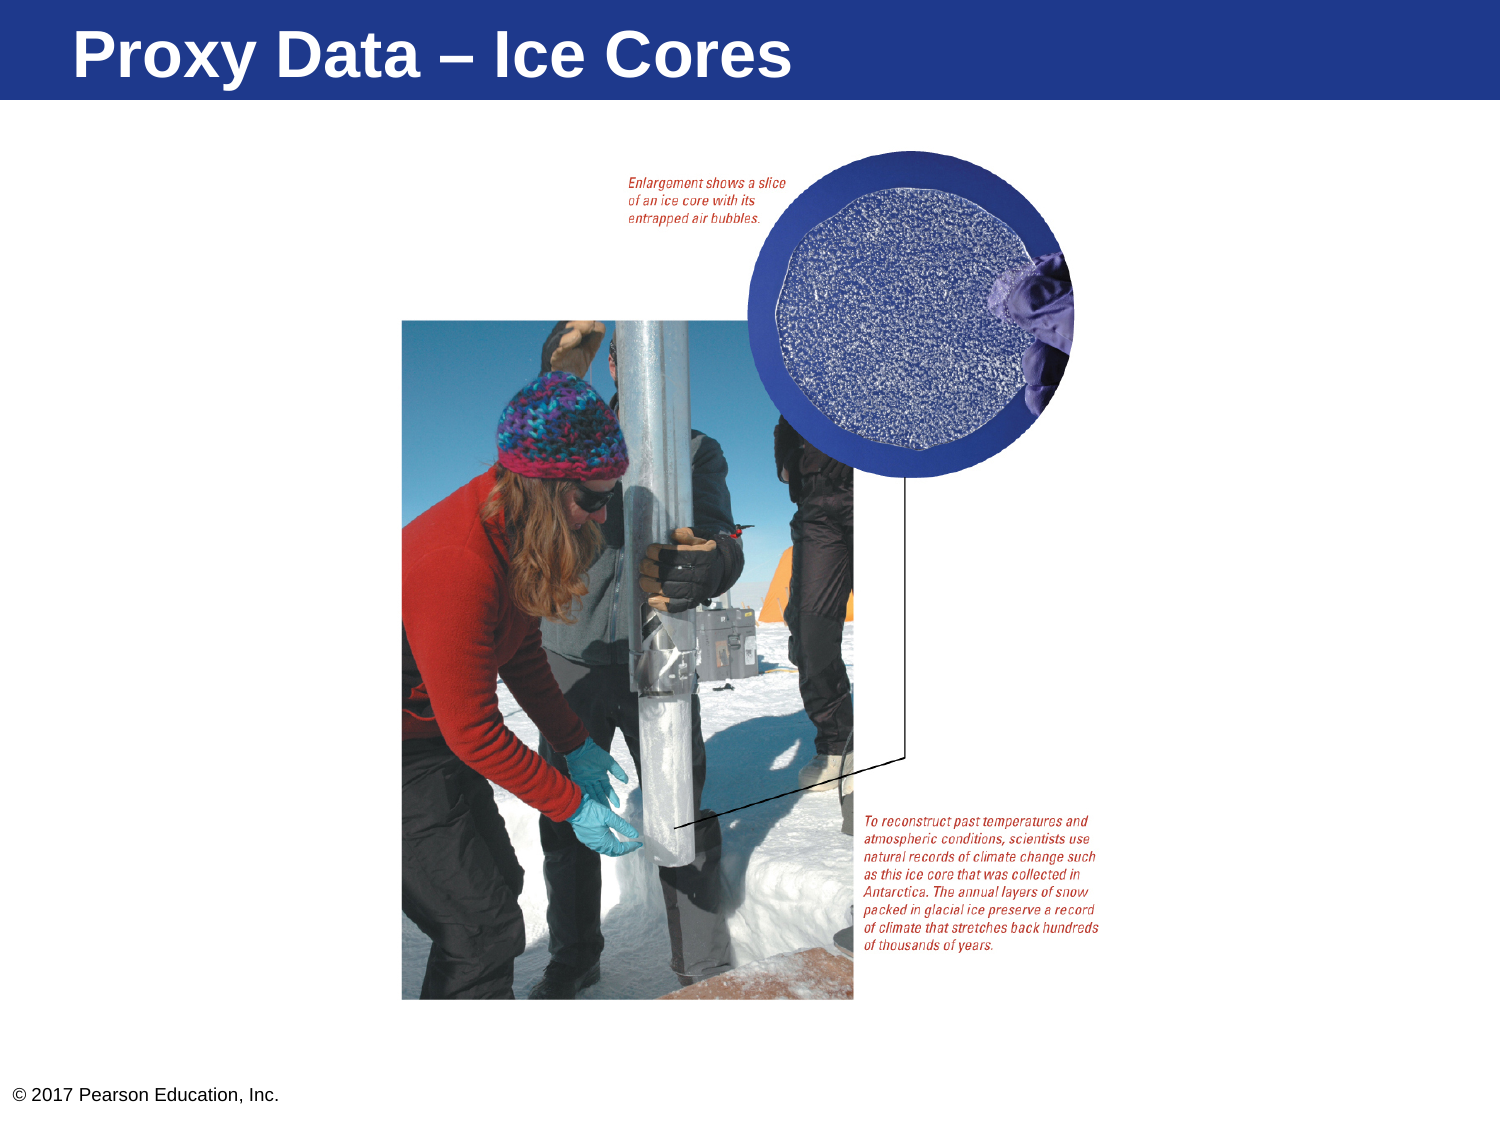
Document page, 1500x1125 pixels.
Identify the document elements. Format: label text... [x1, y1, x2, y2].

title Proxy Data – Ice Cores [0, 2, 1498, 98]
picture [397, 146, 1103, 1005]
